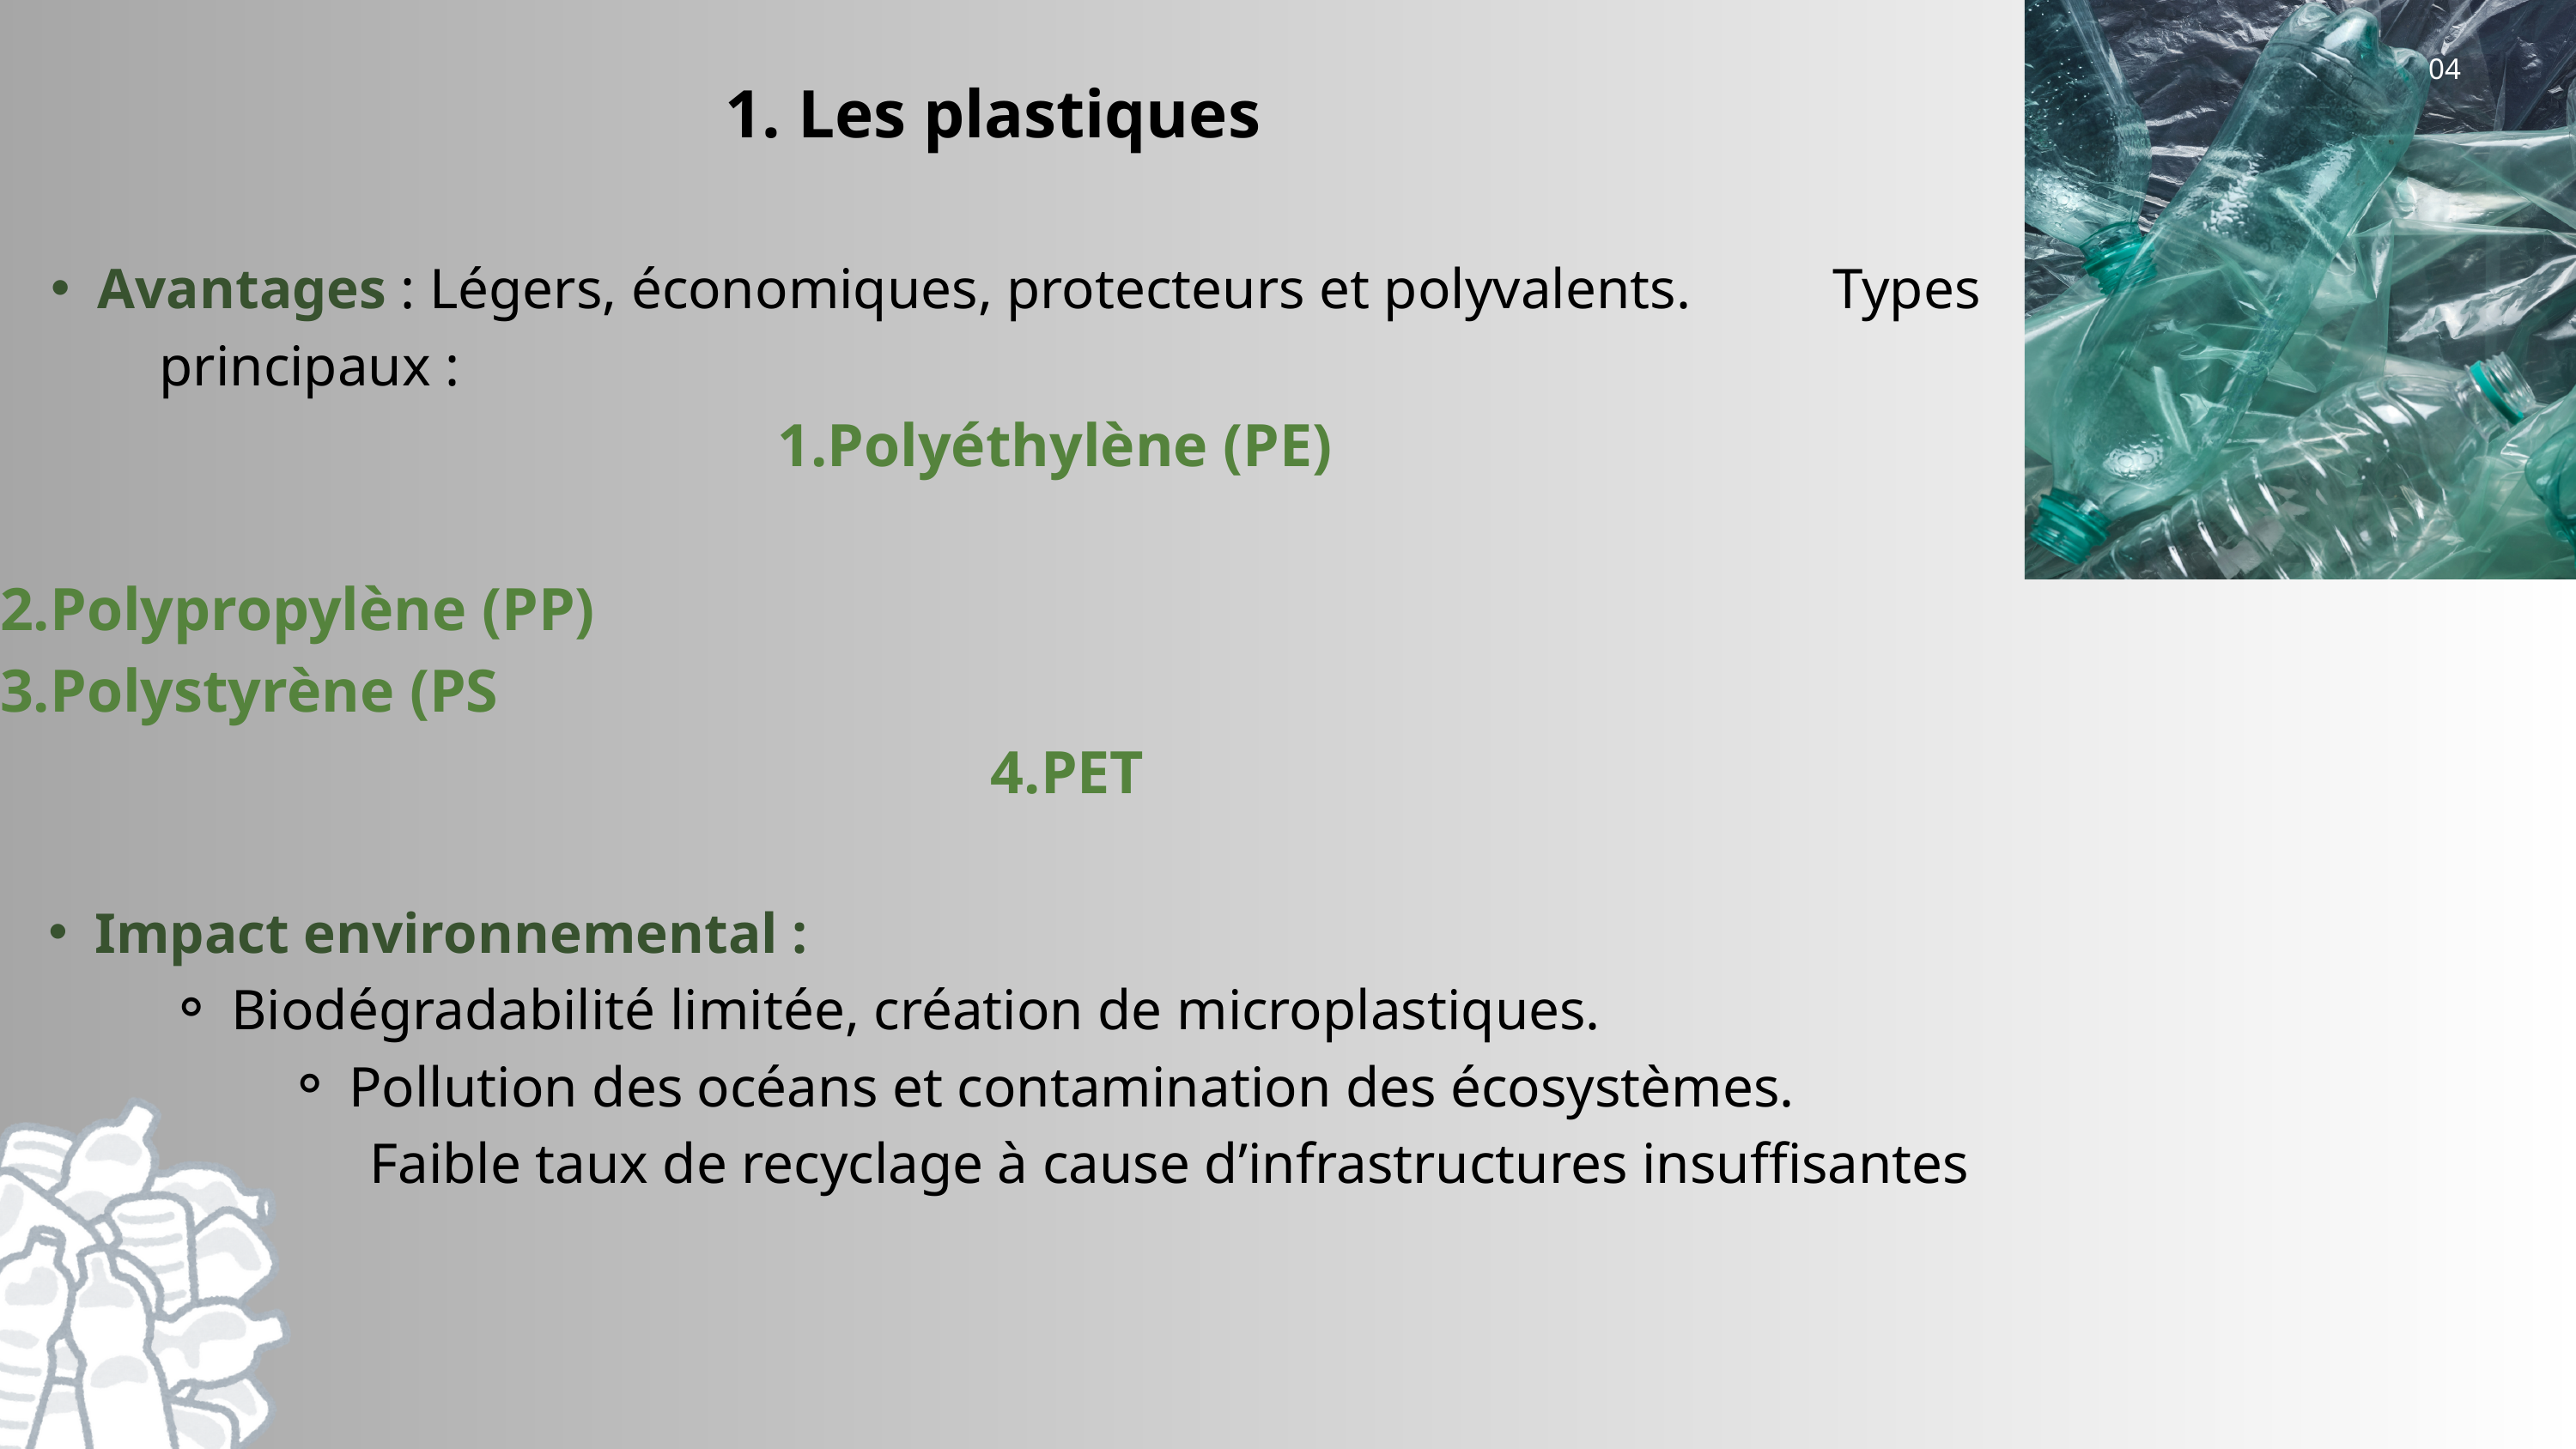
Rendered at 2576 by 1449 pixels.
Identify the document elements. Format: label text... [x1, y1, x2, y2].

text_box [0, 1195, 292, 1449]
text_box 1. Les plastiques Avantages : Légers, économiques, protecteurs et polyvalents. Types principaux : 1.Polyéthylène (PE) 2.Polypropylène (PP) 3.Polystyrène (PS 4.PET Impact environnemental : Biodégradabilité limitée, création de microplastiques. Pollution des océans et contamination des écosystèmes. Faible taux de recyclage à cause d’infrastructures insuffisantes [0, 59, 1986, 1195]
text_box 04 [2410, 45, 2461, 86]
text_box [2024, 0, 2576, 579]
